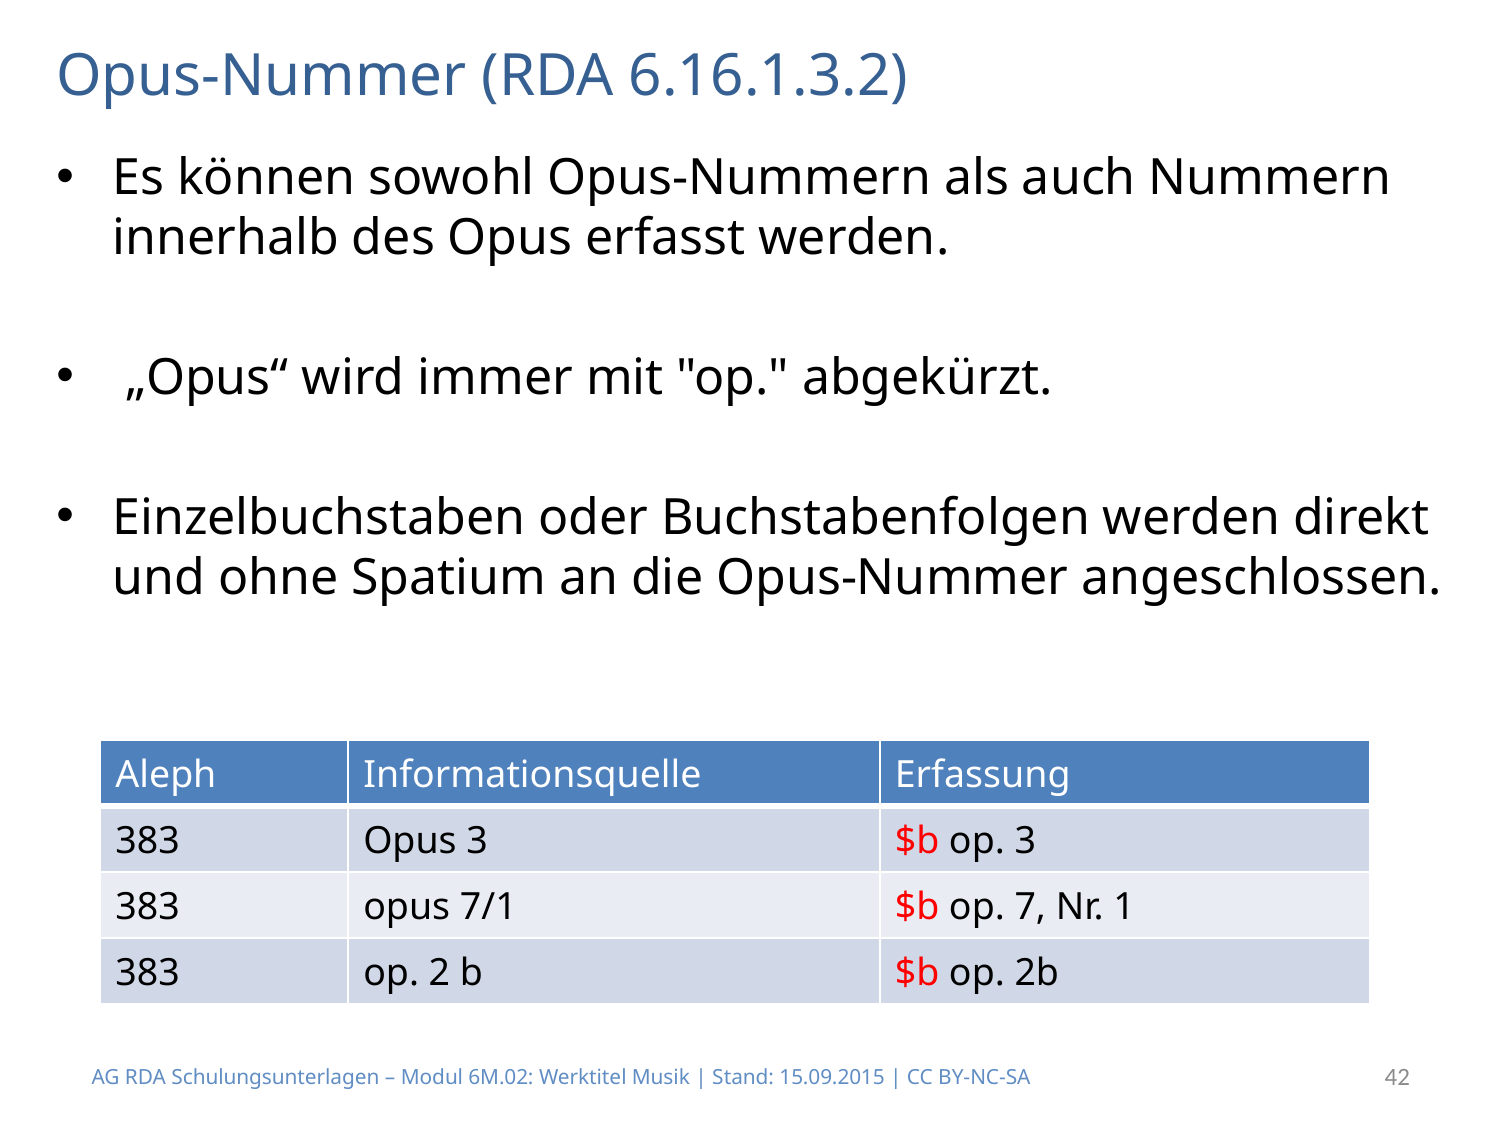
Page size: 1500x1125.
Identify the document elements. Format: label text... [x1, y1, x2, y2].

table_cell 383 [101, 939, 347, 1003]
table_cell $b op. 7, Nr. 1 [881, 873, 1369, 937]
list Es können sowohl Opus-Nummern als auch Nummern innerhalb des Opus erfasst werden. „Opus“ wird immer mit "op." abgekürzt. Einzelbuchstaben oder Buchstabenfolgen werden direkt und ohne Spatium an die Opus-Nummer angeschlossen. [41, 137, 1459, 1035]
table_cell Opus 3 [349, 809, 879, 871]
table_cell $b op. 2b [881, 939, 1369, 1003]
table_cell 383 [101, 873, 347, 937]
table_cell 383 [101, 809, 347, 871]
table_header Erfassung [881, 741, 1369, 803]
table_header Informationsquelle [349, 741, 879, 803]
title Opus-Nummer (RDA 6.16.1.3.2) [41, 30, 1459, 114]
table_header Aleph [101, 741, 347, 803]
table_cell $b op. 3 [881, 809, 1369, 871]
slide_number 42 [1329, 1045, 1425, 1106]
table_cell op. 2 b [349, 939, 879, 1003]
footer AG RDA Schulungsunterlagen – Modul 6M.02: Werktitel Musik | Stand: 15.09.2015 | CC BY-NC-SA [76, 1045, 1329, 1106]
table_cell opus 7/1 [349, 873, 879, 937]
